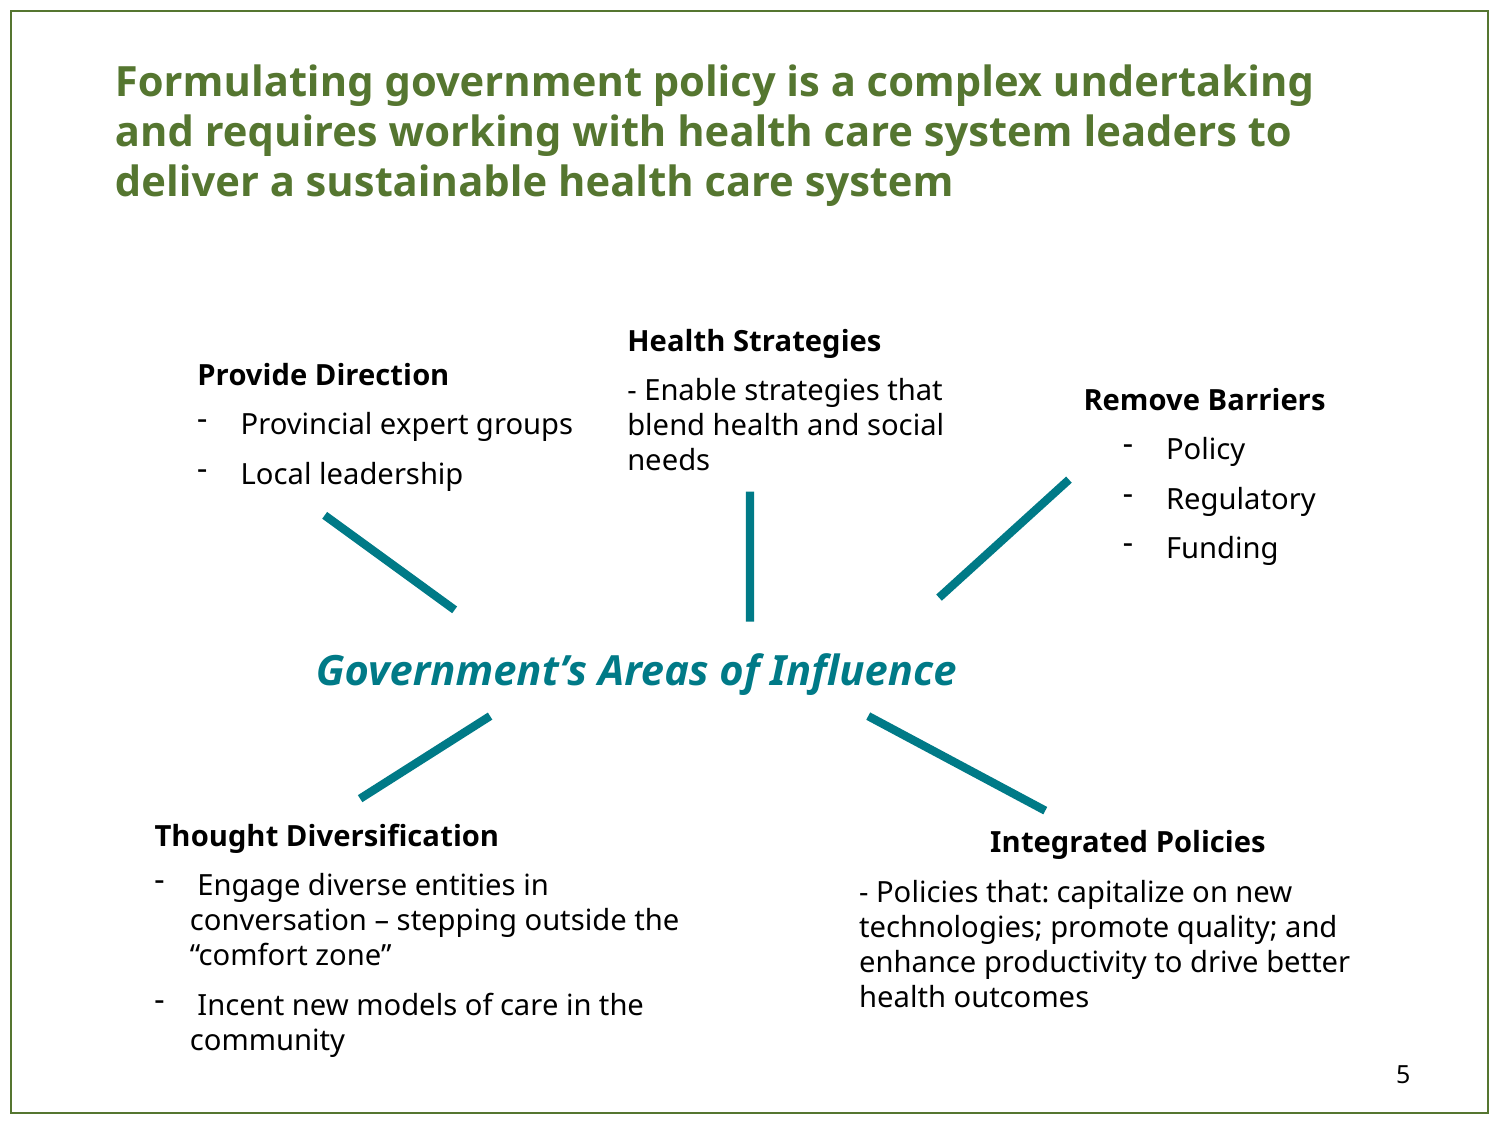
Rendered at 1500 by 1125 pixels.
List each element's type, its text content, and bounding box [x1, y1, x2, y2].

text_box Integrated Policies - Policies that: capitalize on new technologies; promote quality; and enhance productivity to drive better health outcomes [844, 816, 1412, 1021]
title Formulating government policy is a complex undertaking and requires working with health care system leaders to deliver a sustainable health care system [99, 62, 1376, 213]
text_box 5 [1074, 1024, 1425, 1100]
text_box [587, 255, 993, 528]
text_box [159, 266, 609, 587]
text_box Government’s Areas of Influence [301, 574, 951, 764]
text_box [1045, 337, 1424, 610]
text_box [123, 715, 713, 1070]
